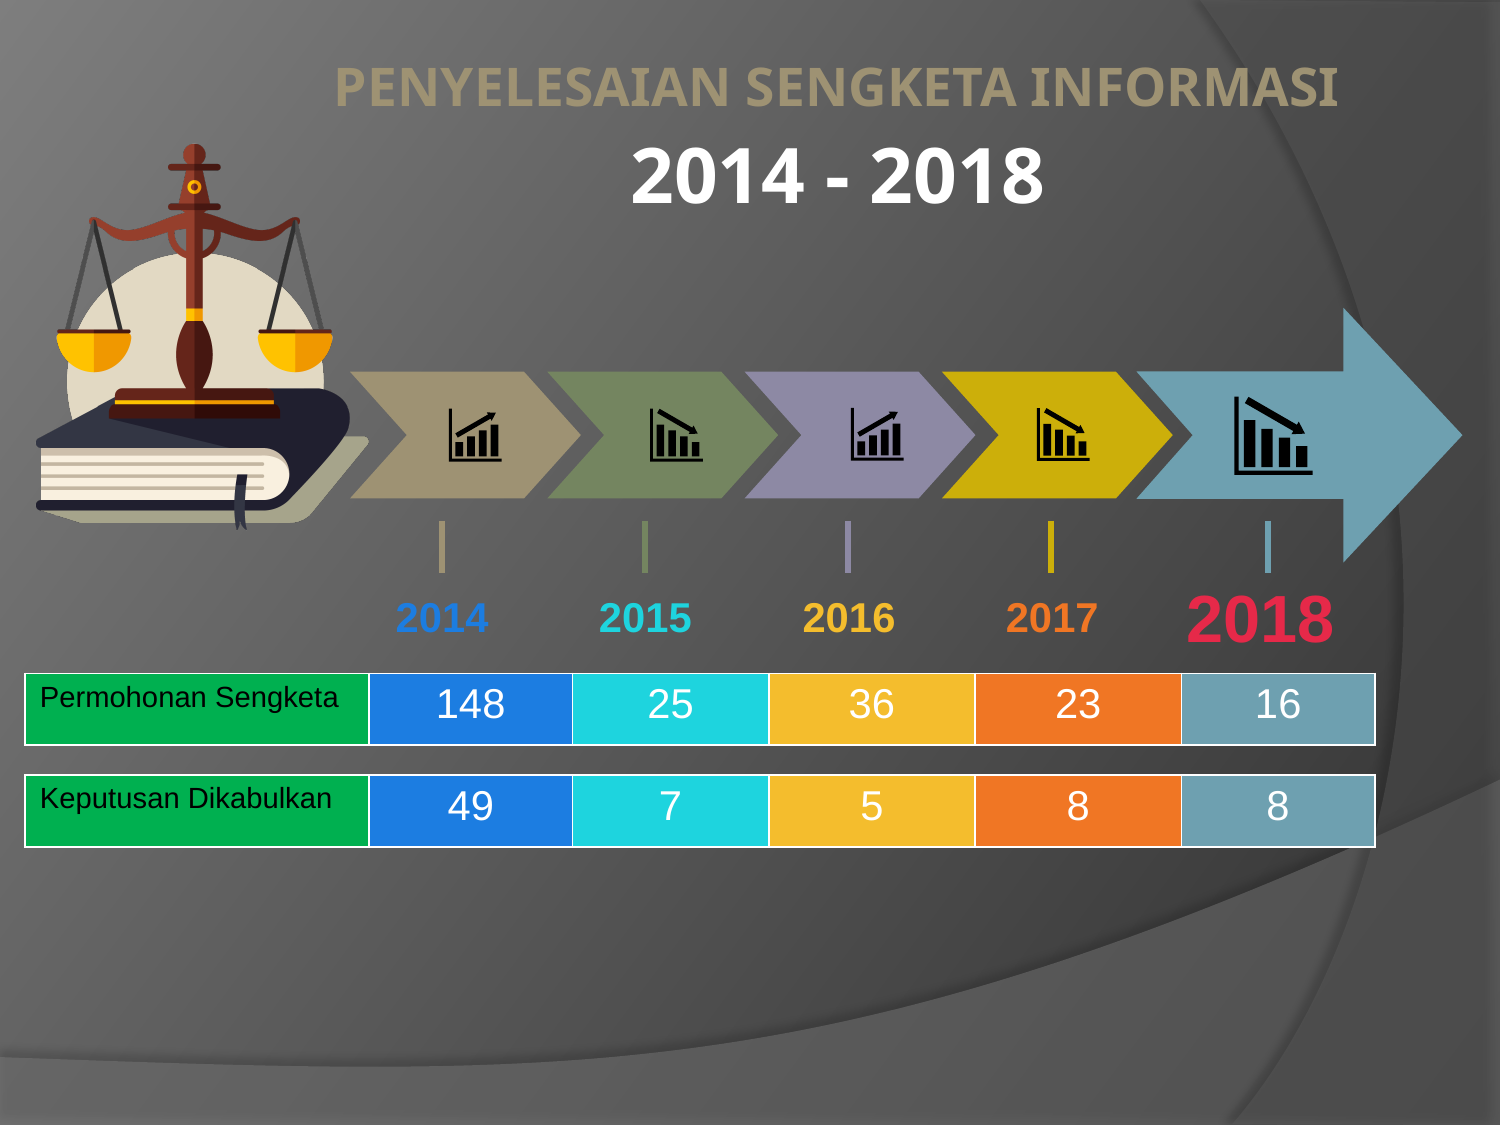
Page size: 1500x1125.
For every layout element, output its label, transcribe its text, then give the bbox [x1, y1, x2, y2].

text_box 2014 [359, 590, 526, 641]
table_header 5 [770, 776, 974, 846]
table_header 36 [770, 674, 974, 744]
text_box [349, 307, 1463, 563]
table_header 7 [573, 776, 768, 846]
table_header 8 [976, 776, 1181, 846]
text_box 2015 [562, 590, 729, 641]
table_header 23 [976, 674, 1181, 744]
text_box 2018 [1169, 575, 1352, 656]
table_header Permohonan Sengketa [26, 674, 368, 744]
text_box 2017 [969, 590, 1136, 641]
table_header 25 [573, 674, 768, 744]
table_header 49 [370, 776, 572, 846]
text_box 2016 [766, 590, 932, 641]
picture [0, 130, 404, 545]
table_header 8 [1182, 776, 1374, 846]
table_header 16 [1182, 674, 1374, 744]
table_header Keputusan Dikabulkan [26, 776, 368, 846]
title PENYELESAIAN SENGKETA INFORMASI 2014 - 2018 [174, 40, 1500, 235]
table_header 148 [370, 674, 572, 744]
